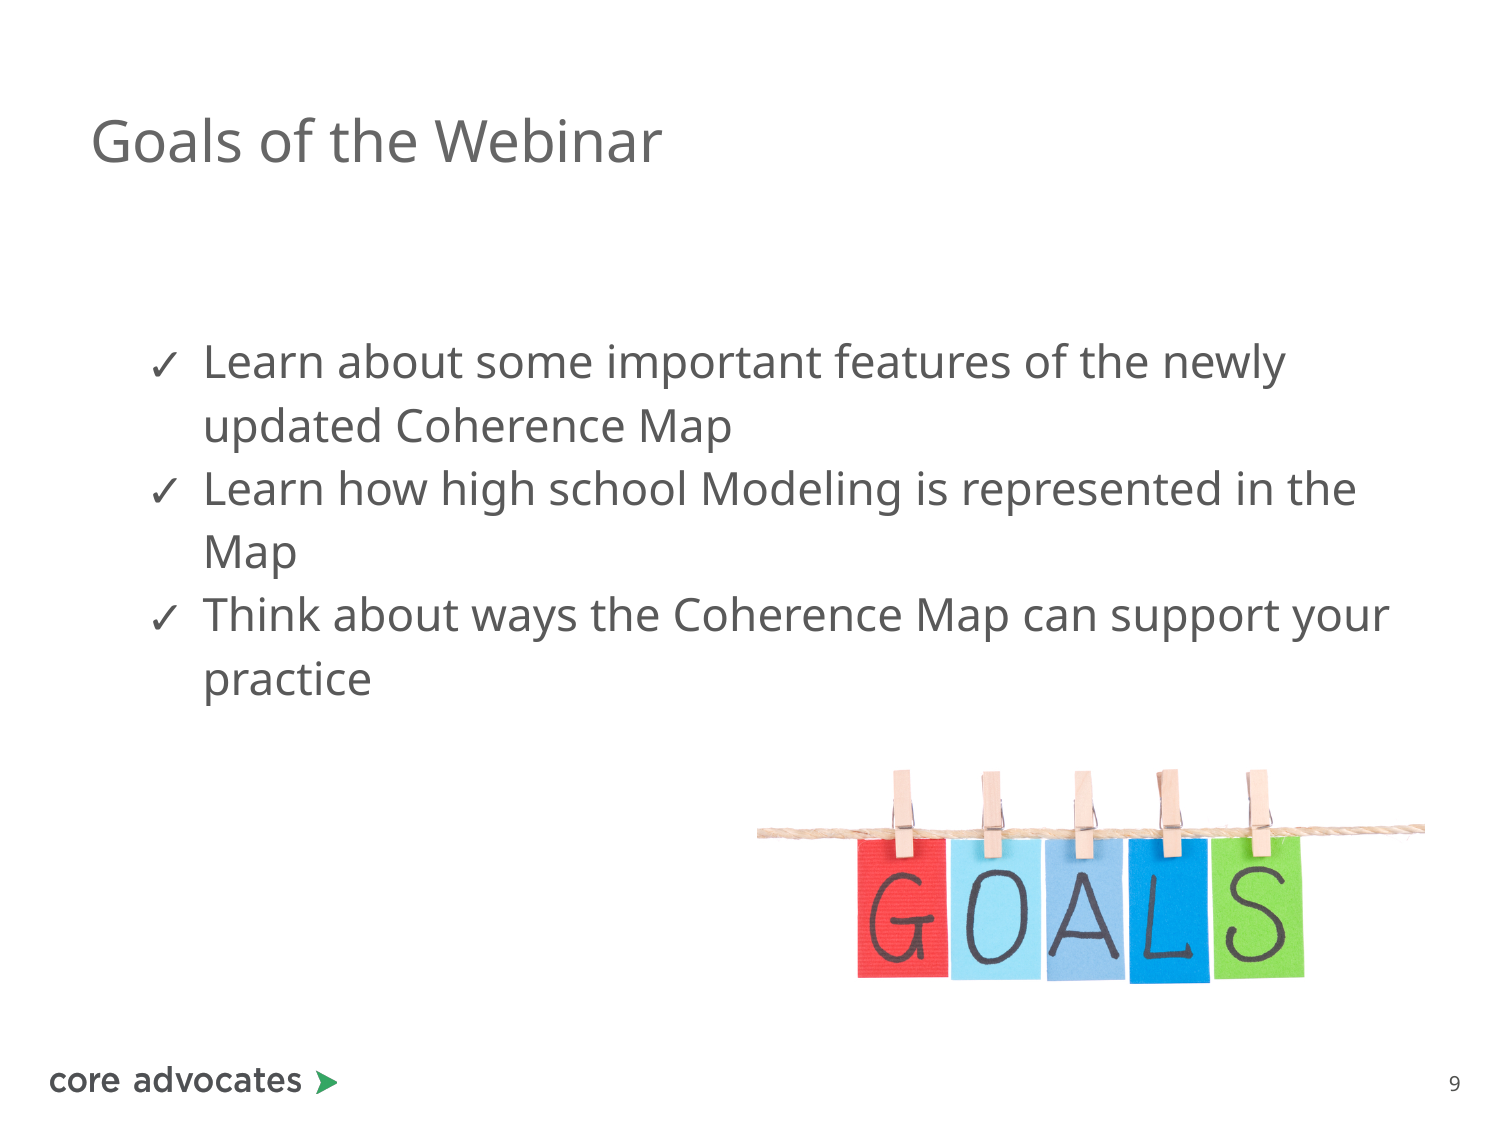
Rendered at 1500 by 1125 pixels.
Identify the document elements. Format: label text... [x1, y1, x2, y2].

picture [757, 654, 1426, 1102]
picture [50, 1066, 337, 1094]
title Goals of the Webinar [75, 45, 1425, 233]
list Learn about some important features of the newly updated Coherence Map Learn how high school Modeling is represented in the Map Think about ways the Coherence Map can support your practice [75, 262, 1425, 1005]
